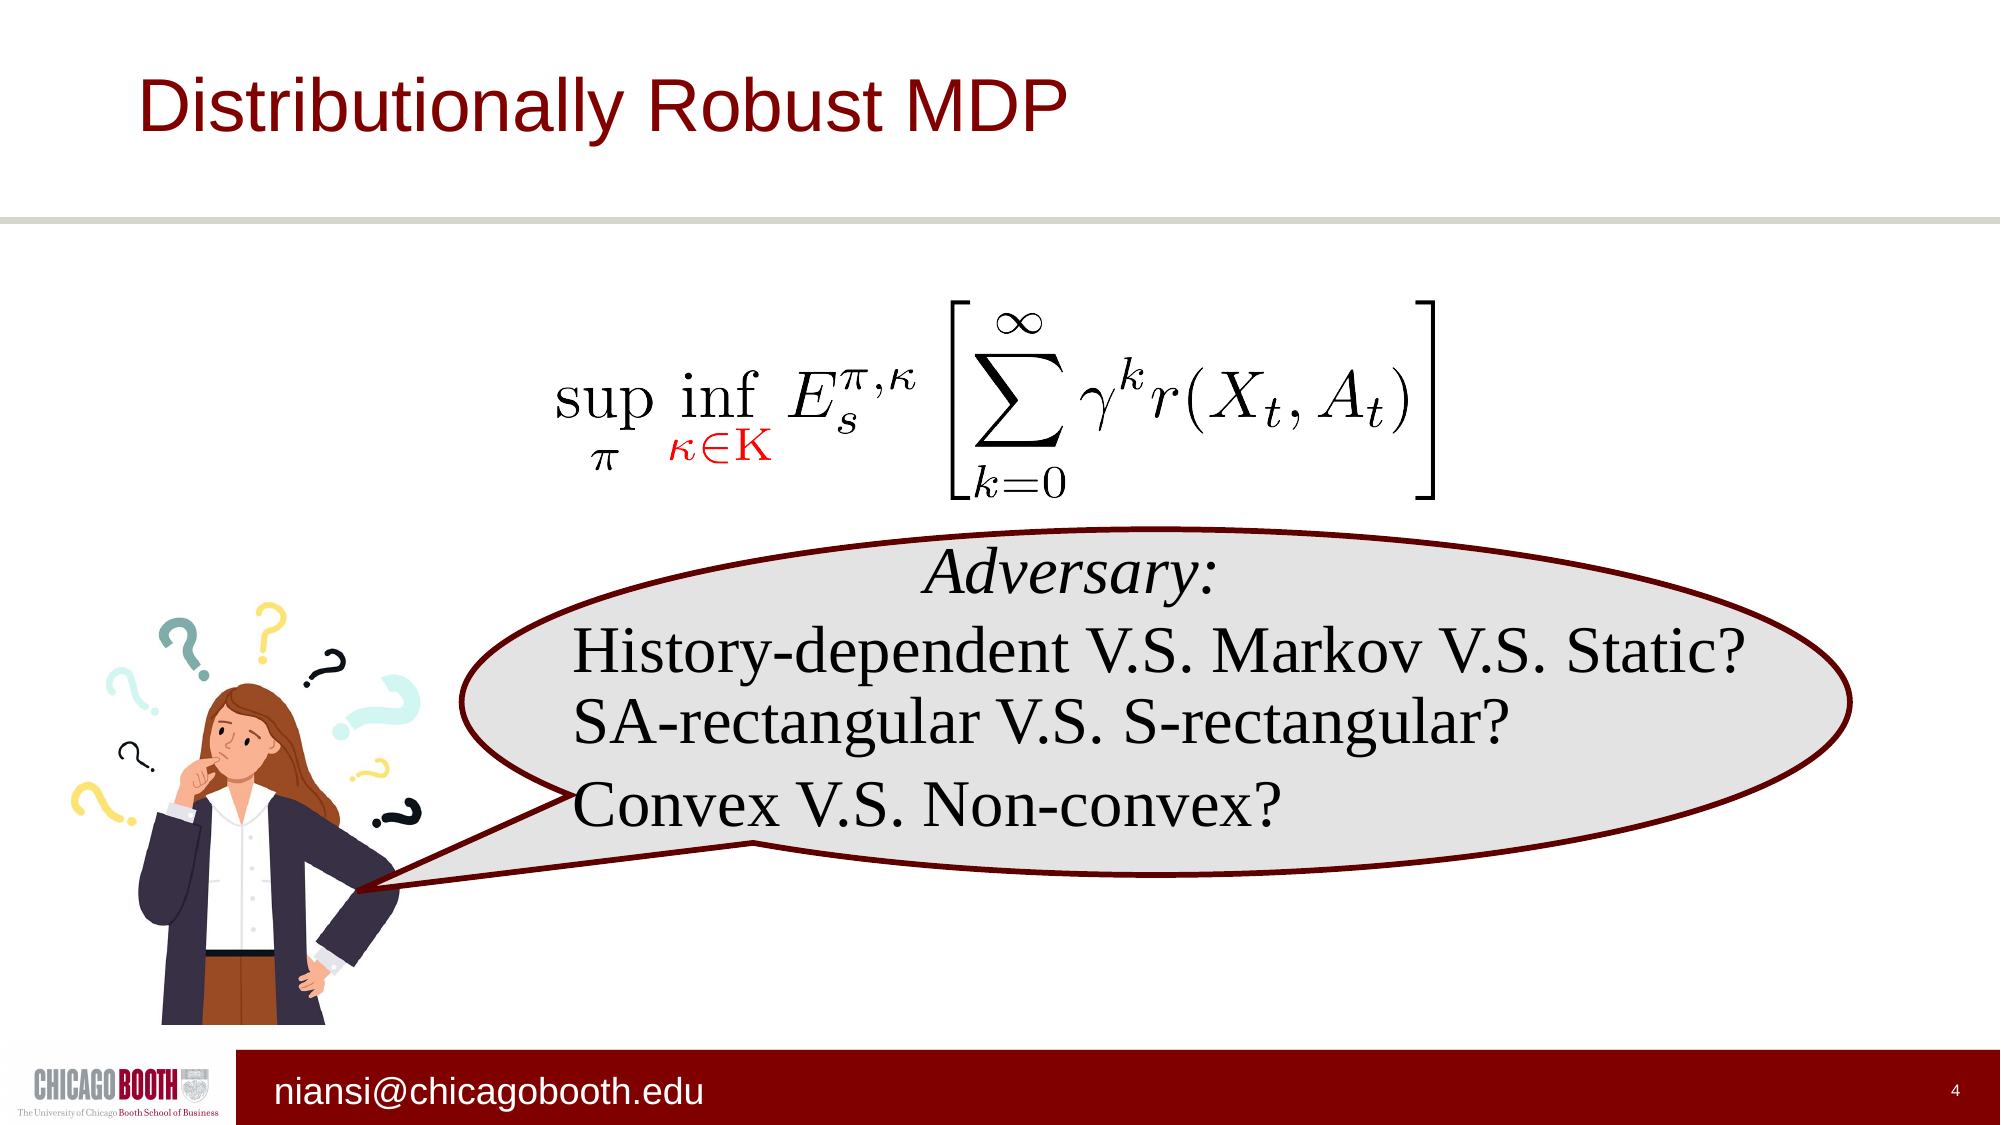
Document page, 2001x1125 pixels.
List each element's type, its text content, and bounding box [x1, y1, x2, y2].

text_box [471, 613, 557, 791]
slide_number 4 [1412, 1059, 1976, 1120]
title Distributionally Robust MDP [137, 0, 1863, 216]
text_box SA-rectangular V.S. S-rectangular? [557, 669, 1818, 752]
picture [0, 1033, 236, 1125]
text_box Convex V.S. Non-convex? [557, 752, 1818, 927]
picture [36, 590, 471, 1025]
picture [557, 300, 1435, 500]
text_box Adversary: History-dependent V.S. Markov V.S. Static? [557, 518, 1818, 669]
text_box [1818, 648, 1851, 756]
text_box [471, 800, 557, 879]
